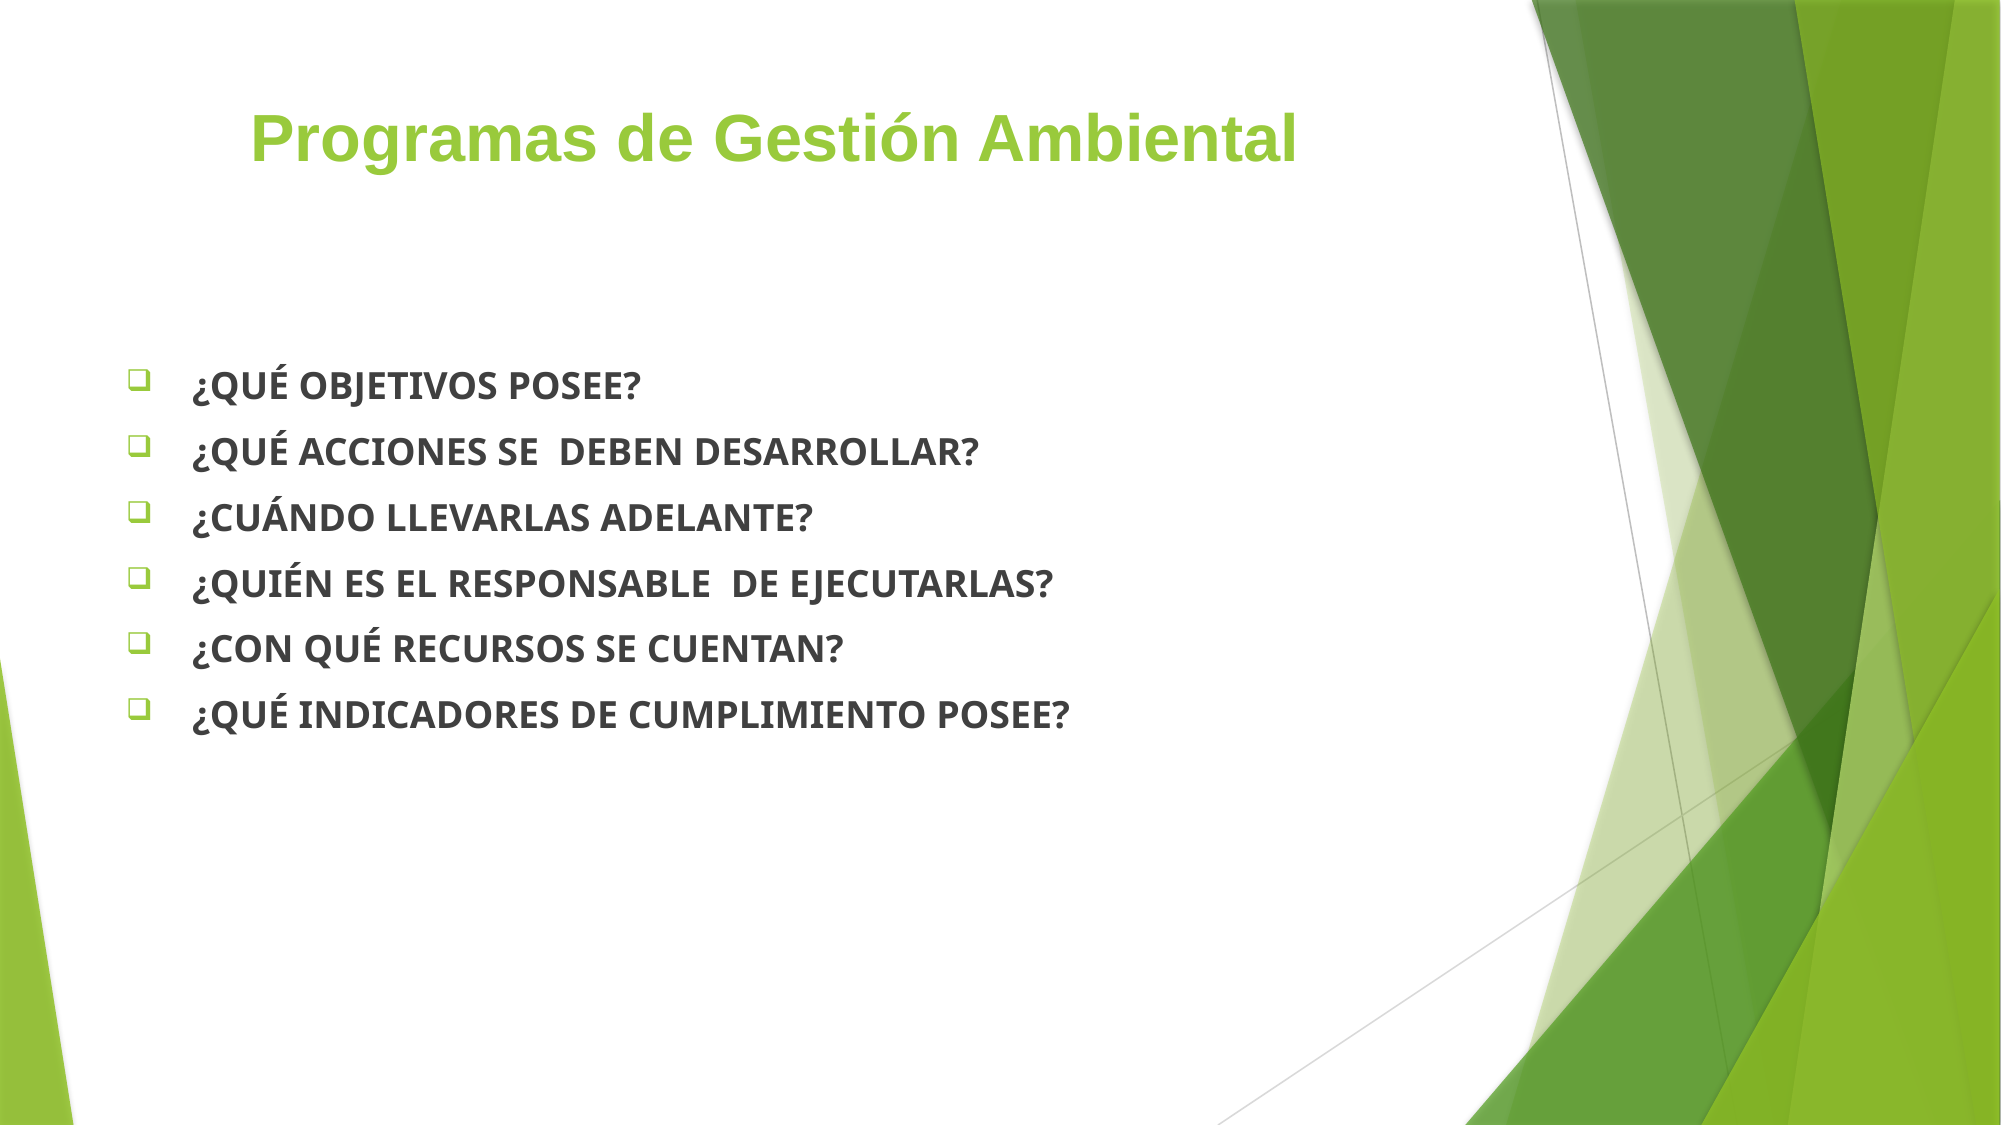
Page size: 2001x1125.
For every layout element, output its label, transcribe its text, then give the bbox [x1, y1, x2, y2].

list ¿QUÉ OBJETIVOS POSEE? ¿QUÉ ACCIONES SE DEBEN DESARROLLAR? ¿CUÁNDO LLEVARLAS ADELANTE? ¿QUIÉN ES EL RESPONSABLE DE EJECUTARLAS? ¿CON QUÉ RECURSOS SE CUENTAN? ¿QUÉ INDICADORES DE CUMPLIMIENTO POSEE? [111, 354, 1522, 992]
title Programas de Gestión Ambiental [235, 87, 1511, 275]
